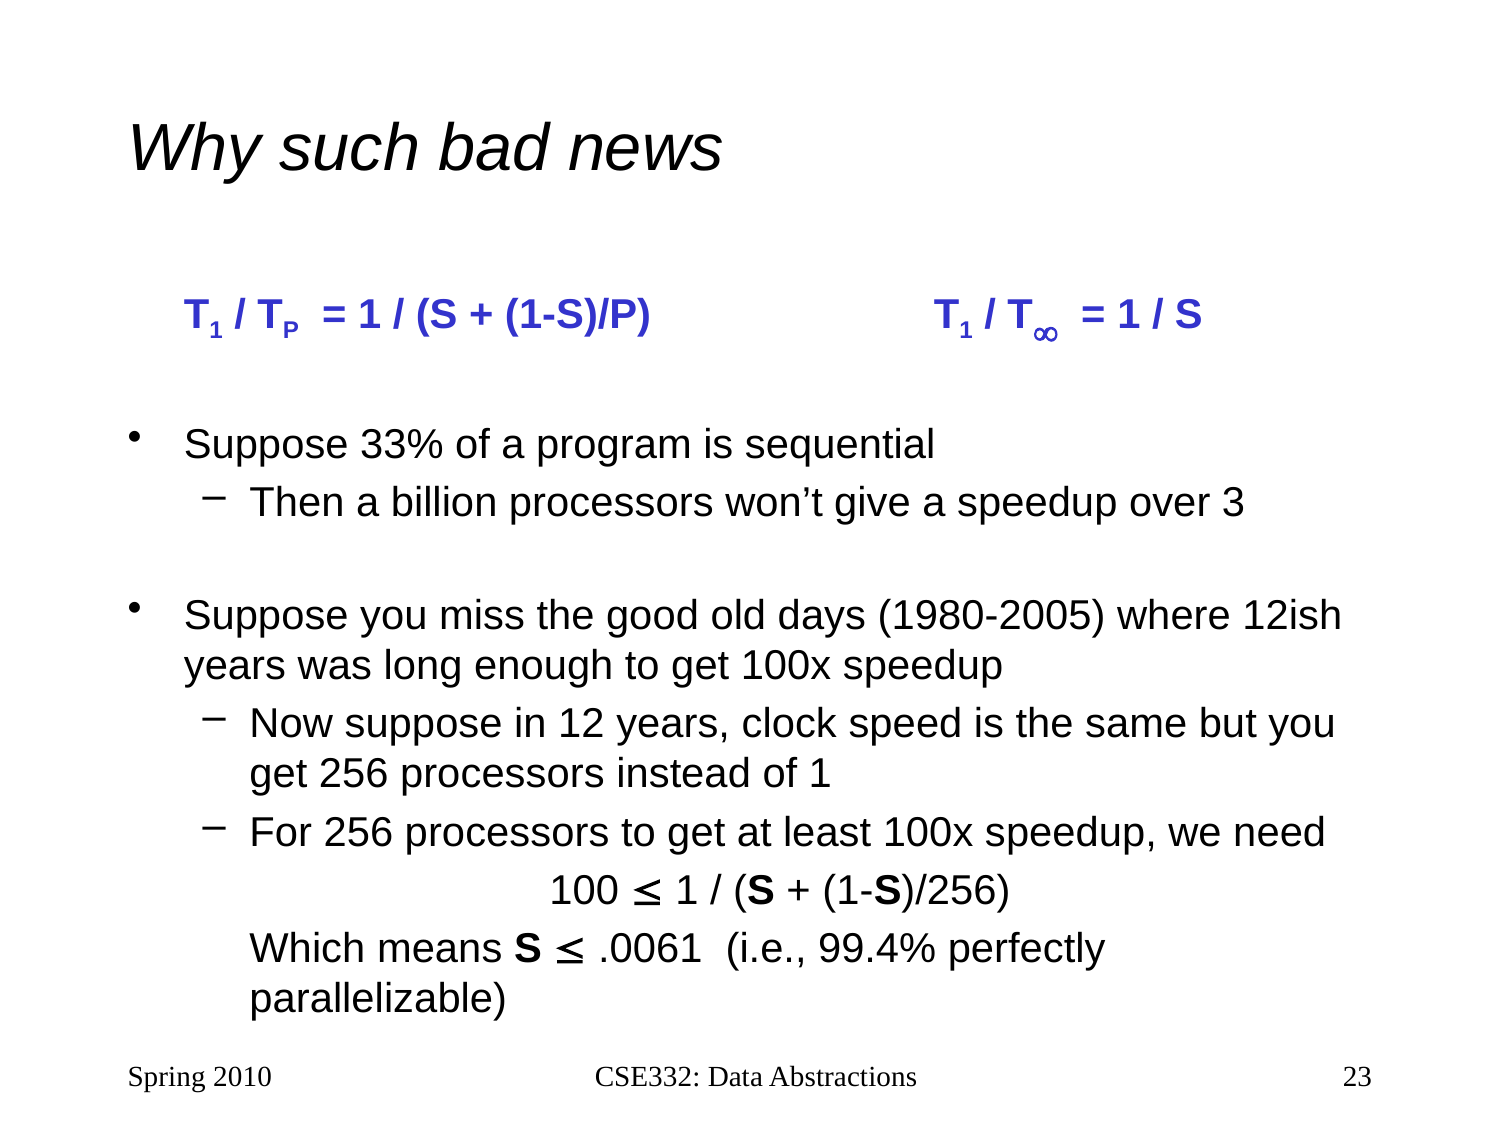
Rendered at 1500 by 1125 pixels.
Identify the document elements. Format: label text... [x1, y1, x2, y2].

footer CSE332: Data Abstractions [474, 1049, 1038, 1125]
slide_number 23 [1074, 1049, 1388, 1125]
list T1 / TP = 1 / (S + (1-S)/P) T1 / T = 1 / S Suppose 33% of a program is sequential Then a billion processors won’t give a speedup over 3 Suppose you miss the good old days (1980-2005) where 12ish years was long enough to get 100x speedup Now suppose in 12 years, clock speed is the same but you get 256 processors instead of 1 For 256 processors to get at least 100x speedup, we need 100  1 / (S + (1-S)/256) Which means S  .0061 (i.e., 99.4% perfectly parallelizable) [112, 262, 1388, 1001]
slide_number Spring 2010 [112, 1049, 426, 1125]
title Why such bad news [112, 49, 1388, 238]
